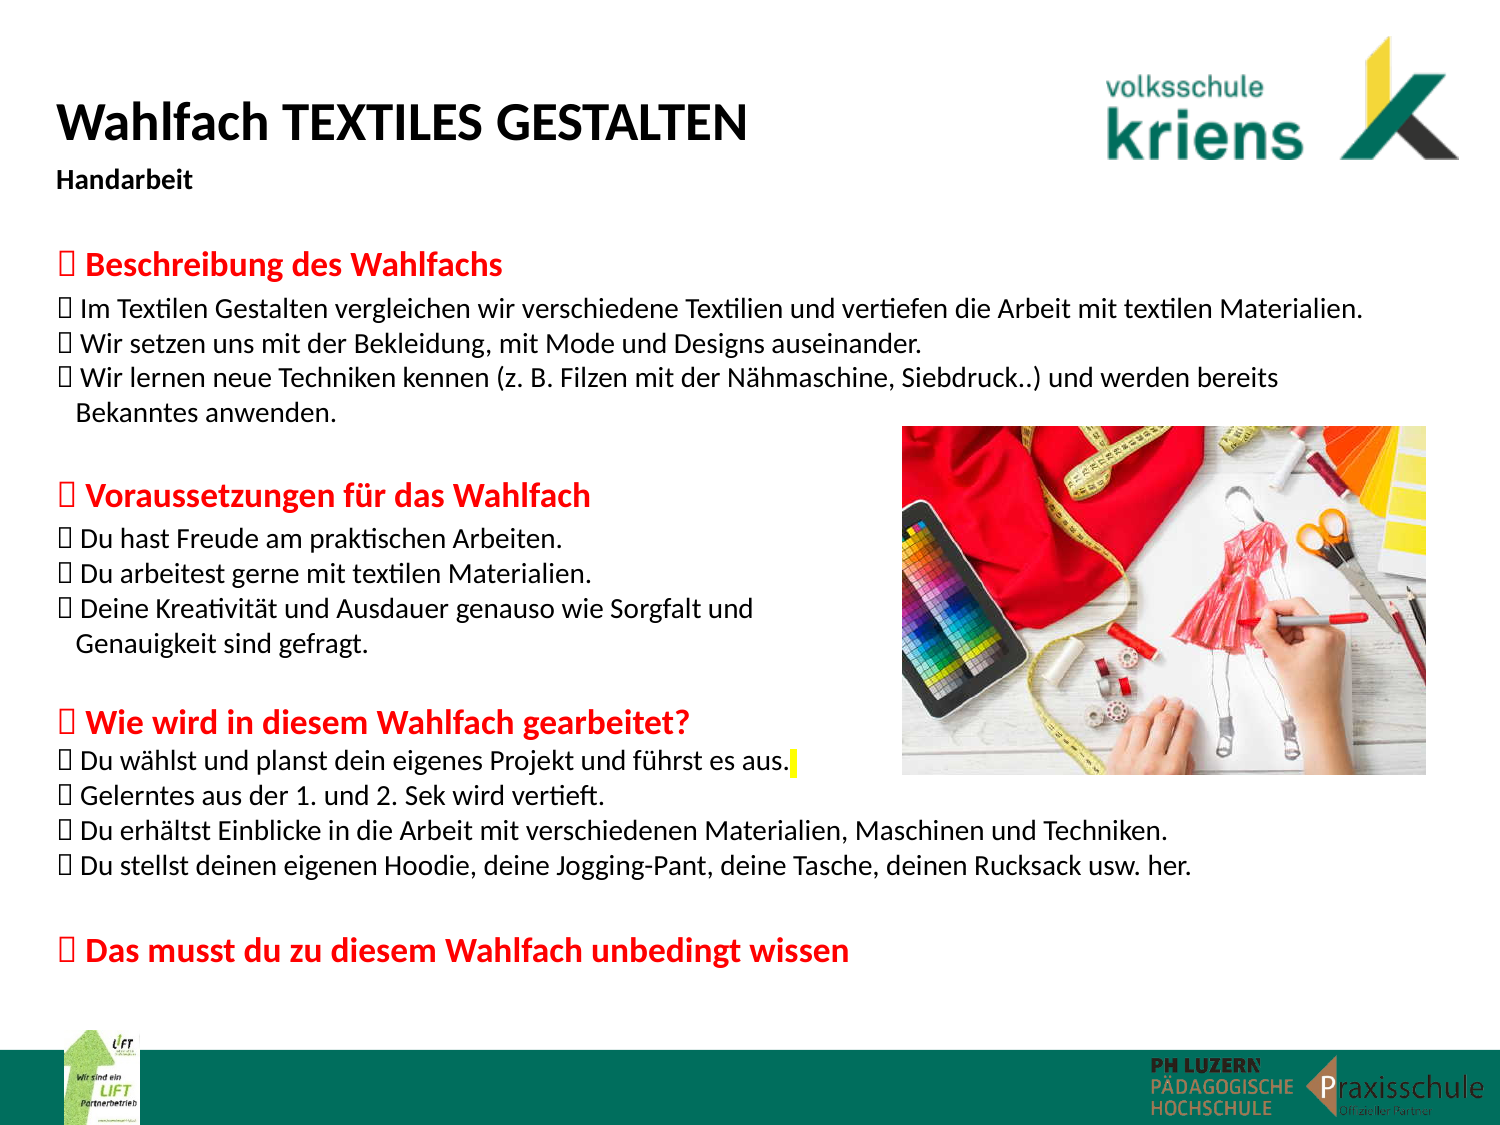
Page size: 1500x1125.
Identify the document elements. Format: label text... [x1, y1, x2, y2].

text_box  Wie wird in diesem Wahlfach gearbeitet?  Du wählst und planst dein eigenes Projekt und führst es aus.  Gelerntes aus der 1. und 2. Sek wird vertieft.  Du erhältst Einblicke in die Arbeit mit verschiedenen Materialien, Maschinen und Techniken.  Du stellst deinen eigenen Hoodie, deine Jogging-Pant, deine Tasche, deinen Rucksack usw. her. [41, 698, 1424, 882]
picture [64, 1030, 140, 1125]
picture [1151, 1054, 1484, 1118]
picture [902, 425, 1427, 776]
text_box  Voraussetzungen für das Wahlfach  Du hast Freude am praktischen Arbeiten.  Du arbeitest gerne mit textilen Materialien.  Deine Kreativität und Ausdauer genauso wie Sorgfalt und Genauigkeit sind gefragt. [41, 473, 897, 657]
text_box Handarbeit [41, 153, 1069, 209]
text_box Wahlfach TEXTILES GESTALTEN [41, 78, 1069, 153]
text_box  Beschreibung des Wahlfachs  Im Textilen Gestalten vergleichen wir verschiedene Textilien und vertiefen die Arbeit mit textilen Materialien.  Wir setzen uns mit der Bekleidung, mit Mode und Designs auseinander.  Wir lernen neue Techniken kennen (z. B. Filzen mit der Nähmaschine, Siebdruck..) und werden bereits Bekanntes anwenden. [41, 243, 1424, 427]
picture [1106, 36, 1459, 160]
text_box  Das musst du zu diesem Wahlfach unbedingt wissen [41, 922, 1424, 976]
